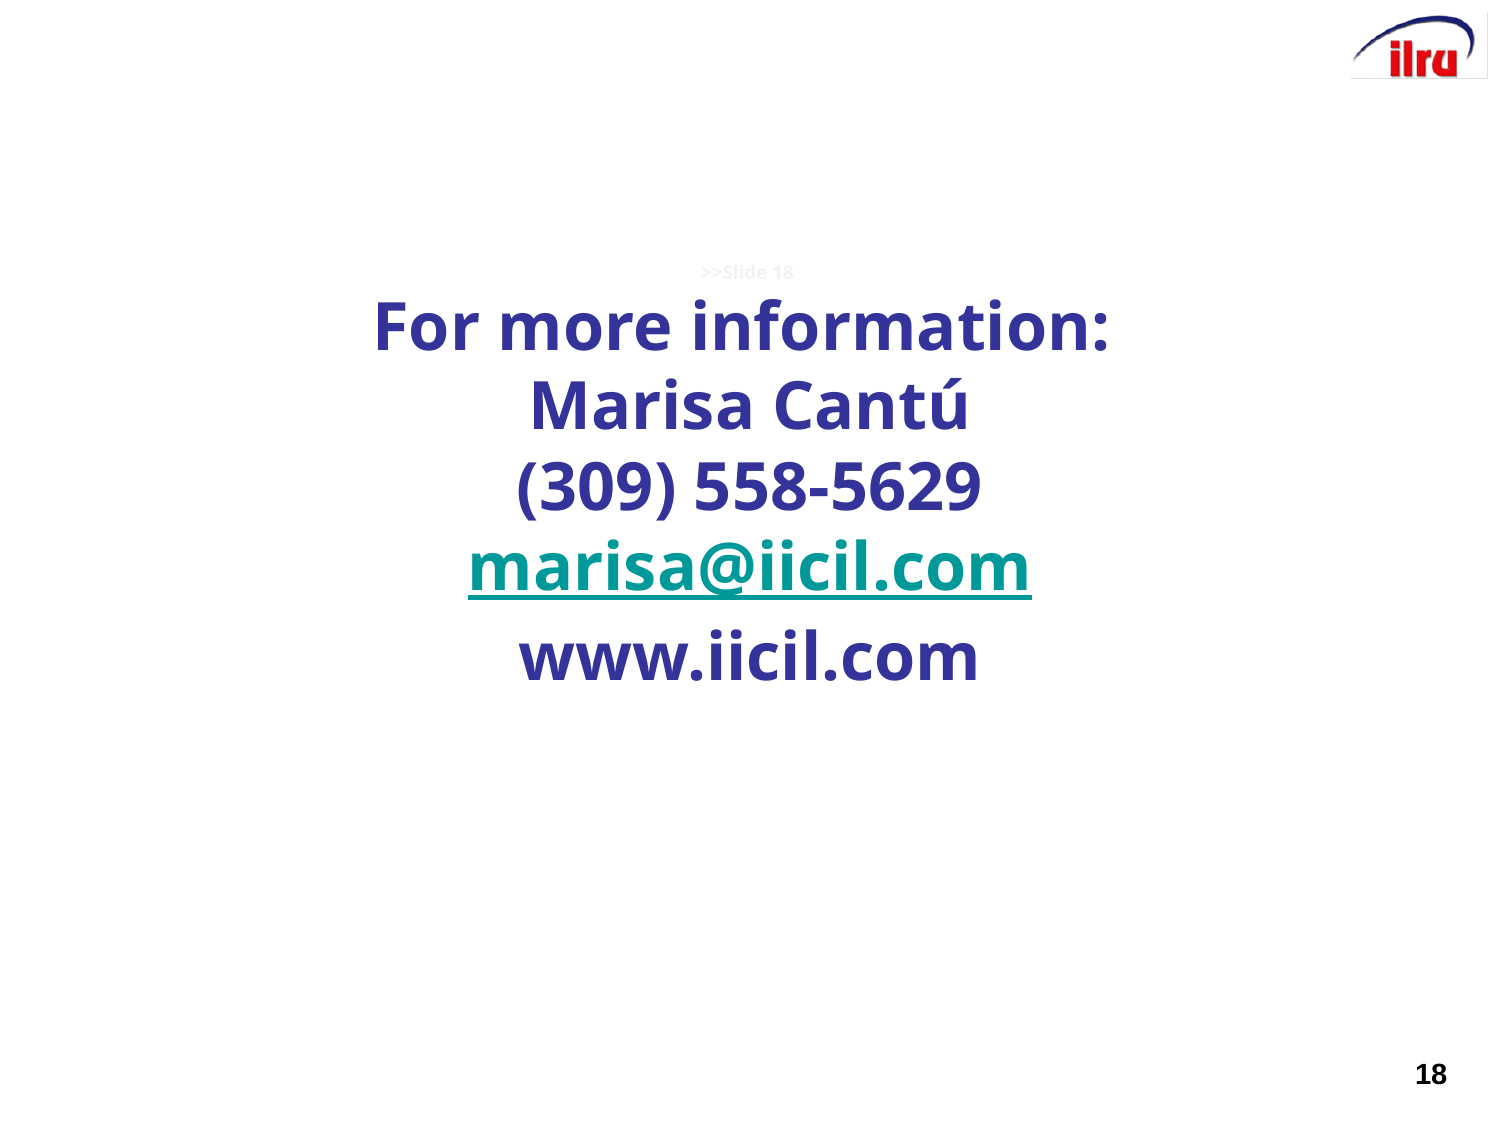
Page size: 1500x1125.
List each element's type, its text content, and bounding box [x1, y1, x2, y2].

picture [1350, 12, 1488, 79]
title >>Slide 18 For more information: Marisa Cantú (309) 558-5629 marisa@iicil.com www.iicil.com [56, 412, 1444, 543]
slide_number 18 [1074, 1047, 1463, 1088]
